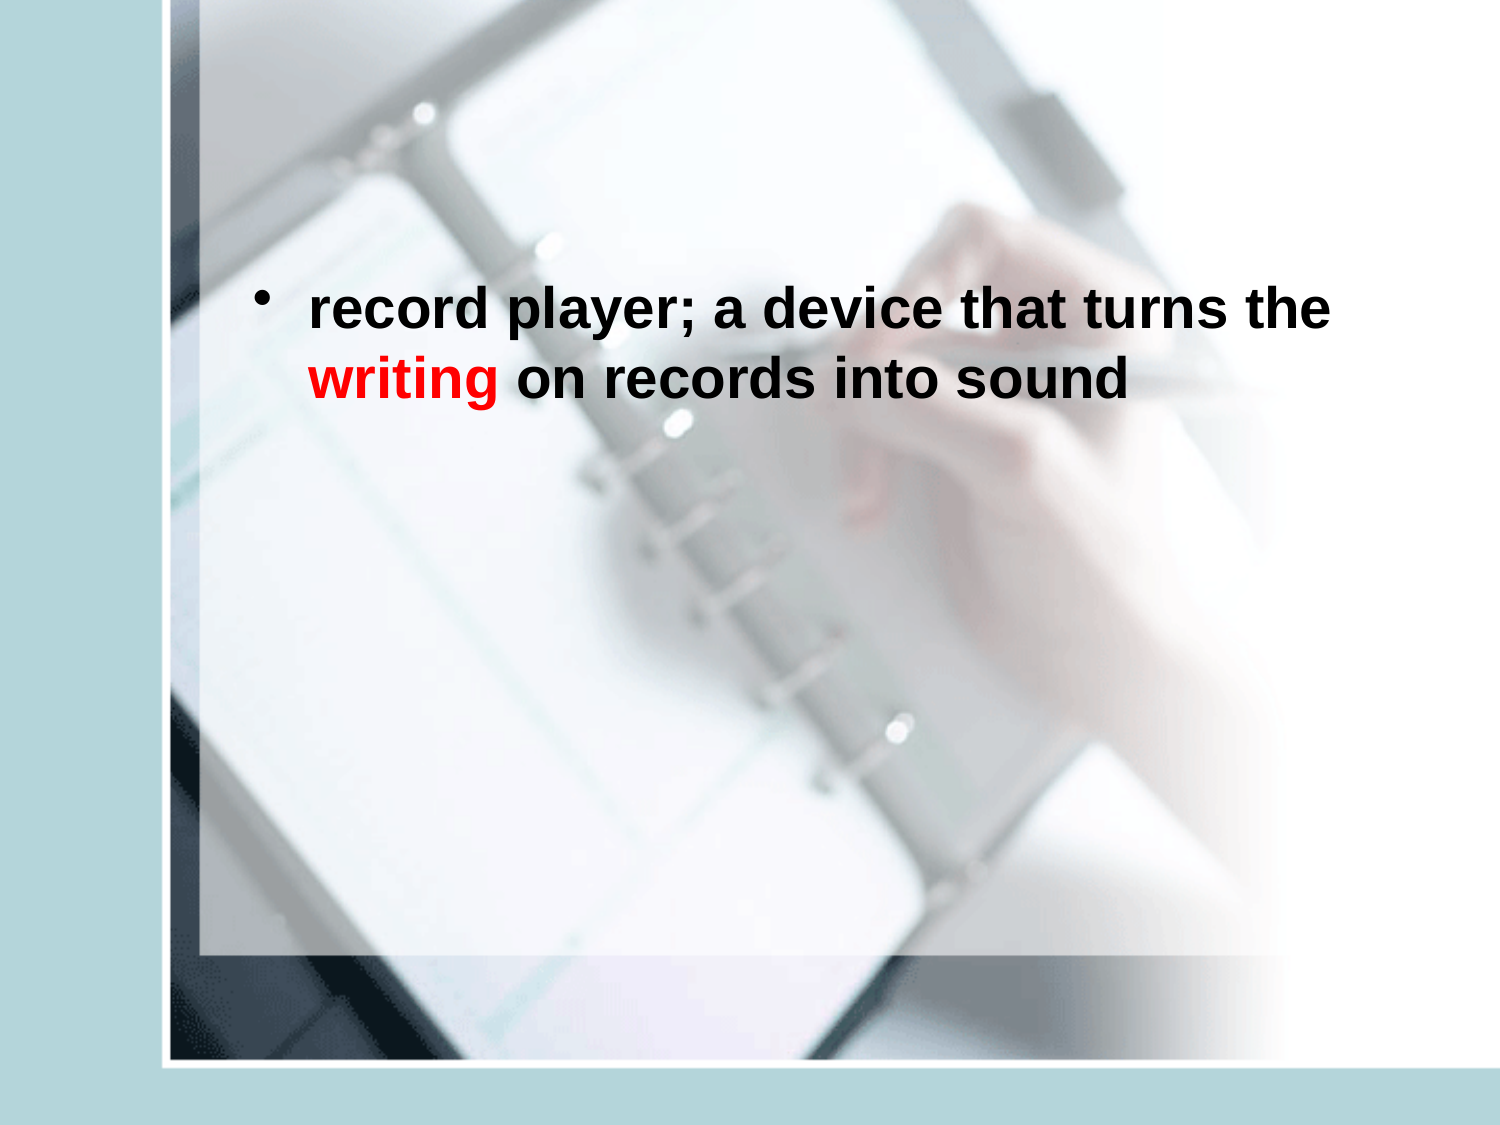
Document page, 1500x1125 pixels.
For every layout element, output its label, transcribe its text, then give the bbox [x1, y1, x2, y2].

picture [0, 0, 1500, 1125]
list record player; a device that turns the writing on records into sound [237, 262, 1438, 1005]
